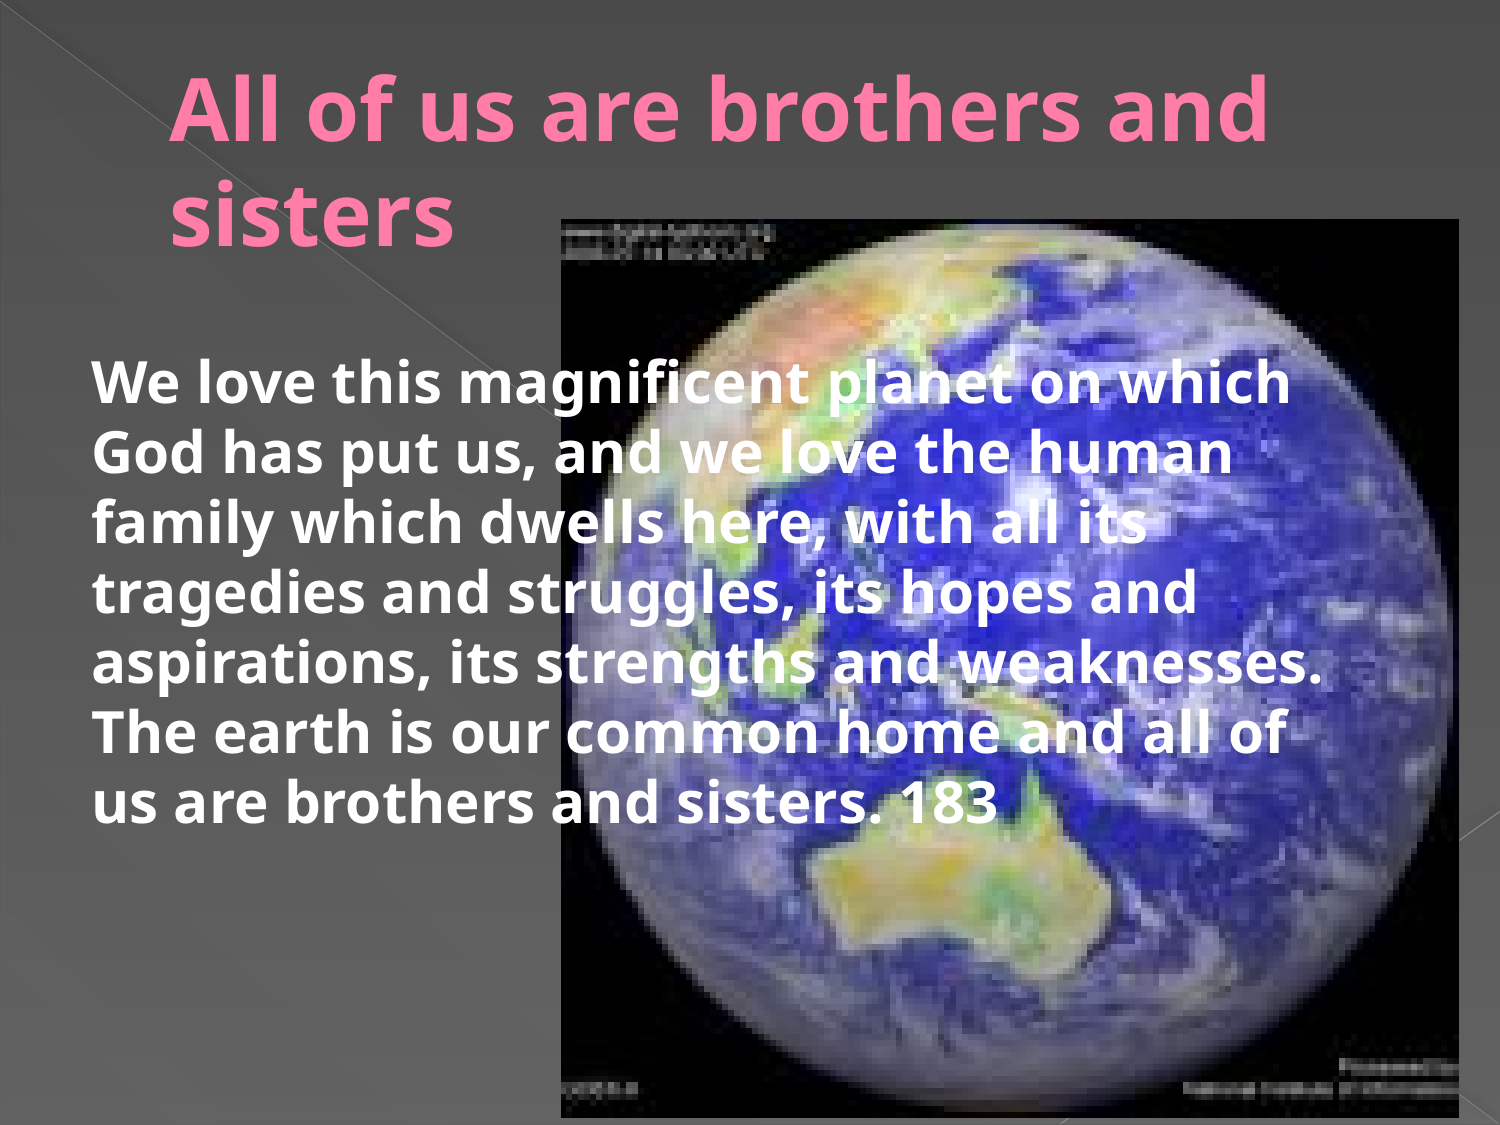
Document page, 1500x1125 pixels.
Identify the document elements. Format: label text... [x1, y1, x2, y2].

text_box We love this magnificent planet on which God has put us, and we love the human family which dwells here, with all its tragedies and struggles, its hopes and aspirations, its strengths and weaknesses. The earth is our common home and all of us are brothers and sisters. 183 [76, 338, 551, 888]
picture [560, 219, 1459, 1118]
title All of us are brothers and sisters [75, 43, 1425, 274]
